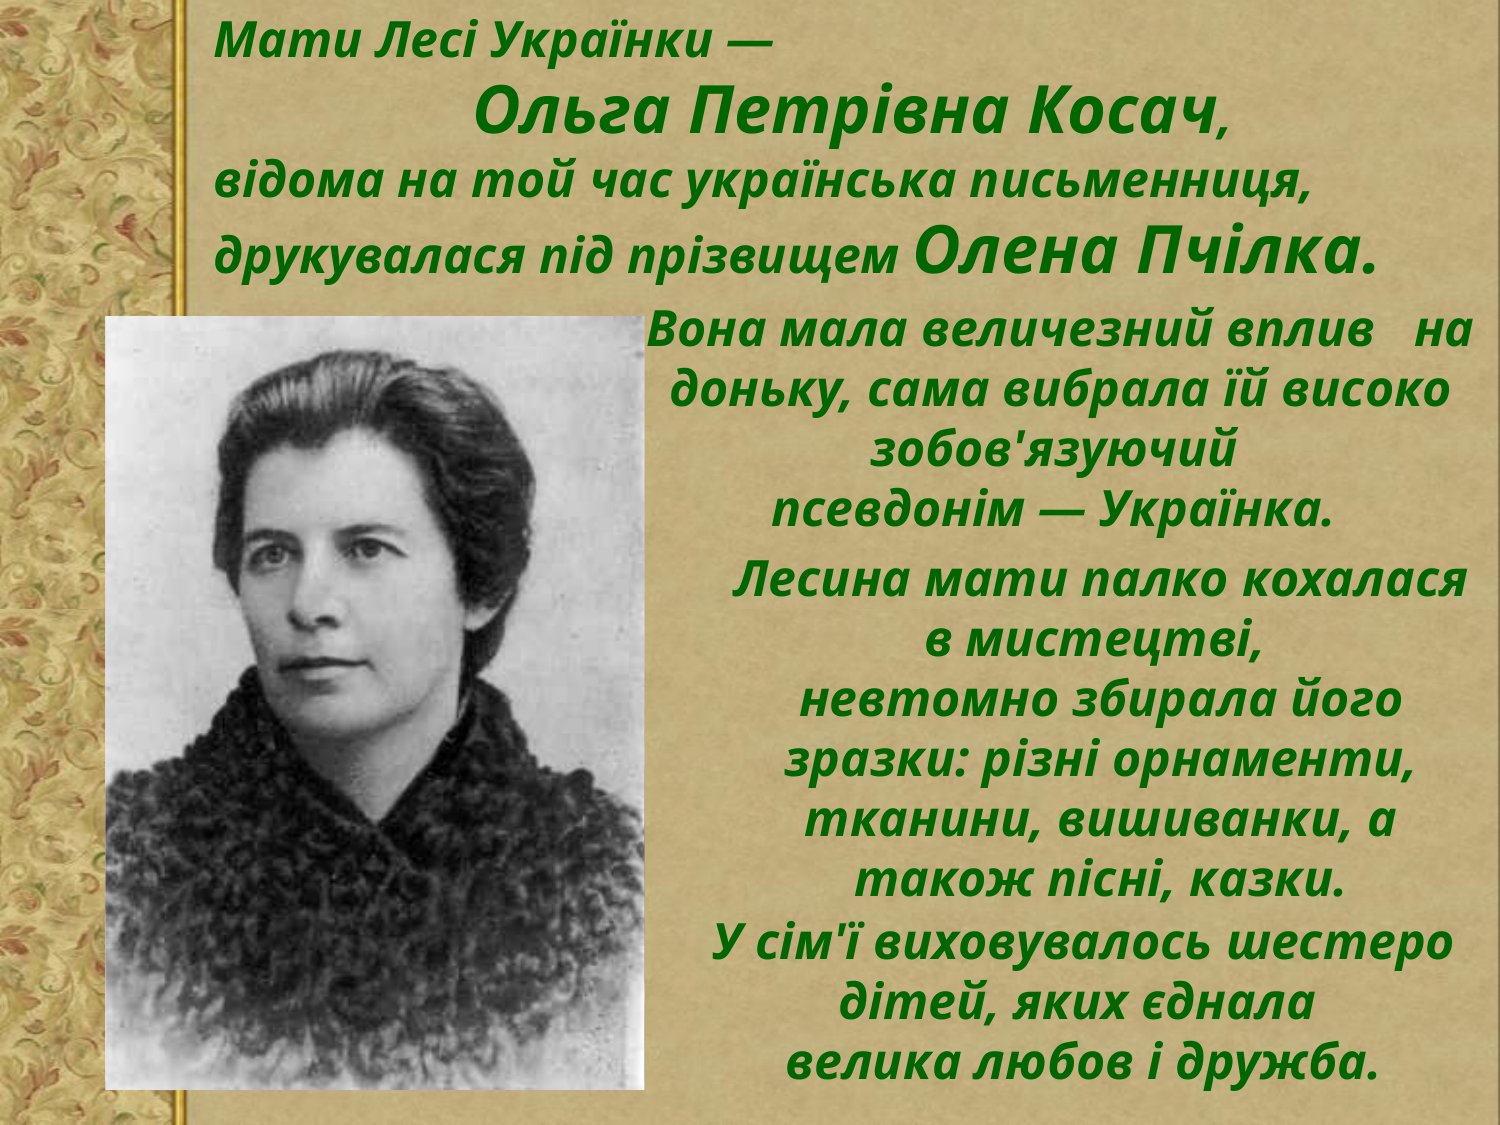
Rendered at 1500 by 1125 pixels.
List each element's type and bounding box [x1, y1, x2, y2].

picture [105, 316, 645, 1091]
text_box [0, 0, 1500, 1125]
